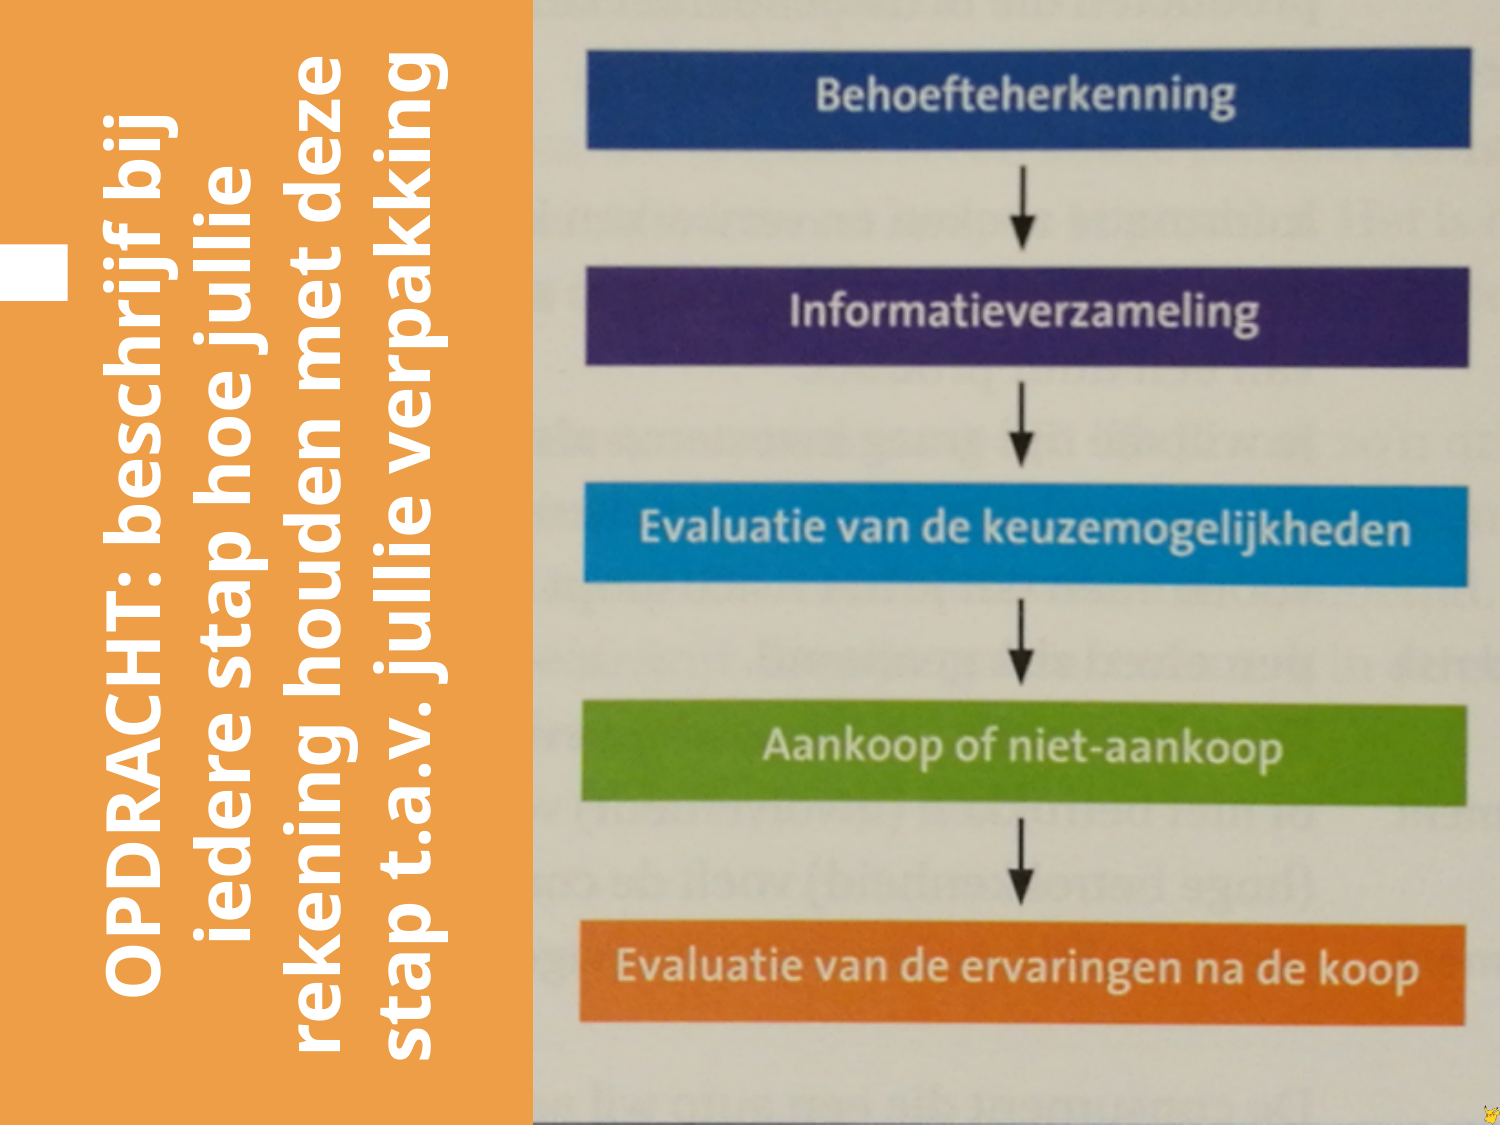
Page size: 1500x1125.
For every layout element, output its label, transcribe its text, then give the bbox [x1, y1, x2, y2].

title OPDRACHT: beschrijf bij iedere stap hoe jullie rekening houden met deze stap t.a.v. jullie verpakking [2, 1, 530, 1110]
picture [533, 0, 1500, 1125]
